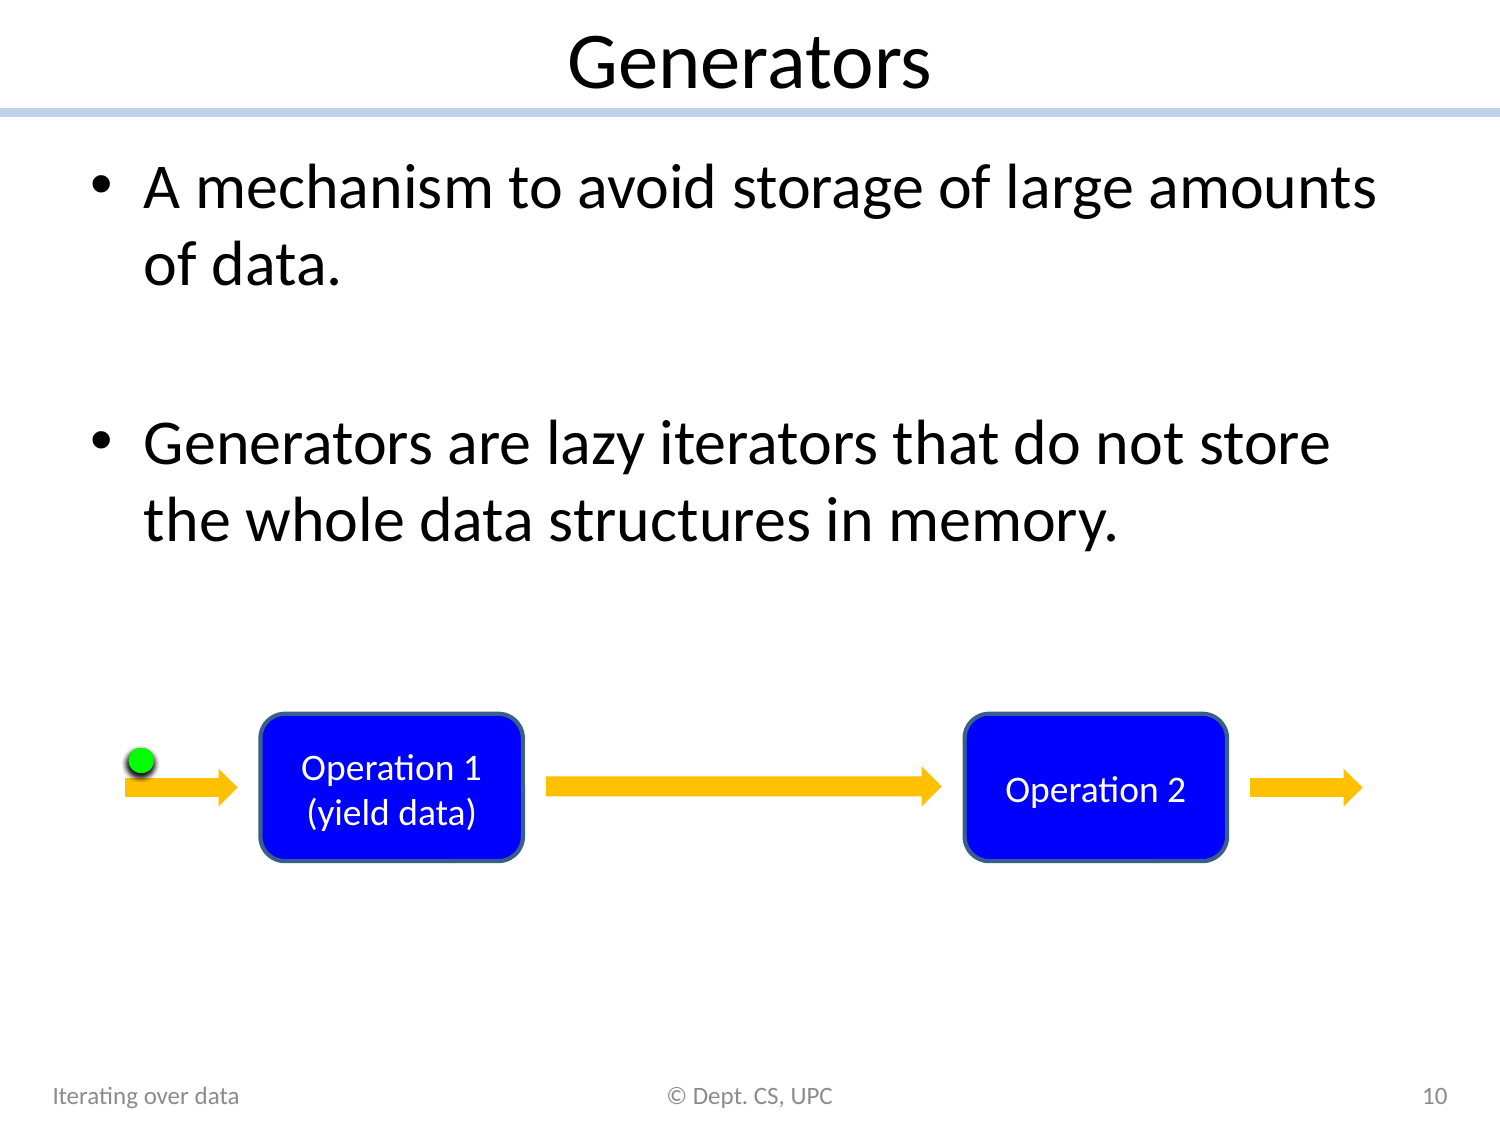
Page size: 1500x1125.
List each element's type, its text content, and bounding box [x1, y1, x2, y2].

text_box [1247, 766, 1365, 809]
text_box Operation 2 [962, 711, 1230, 864]
slide_number Iterating over data [37, 1065, 388, 1125]
slide_number 10 [1112, 1065, 1463, 1125]
text_box [543, 764, 944, 809]
text_box [126, 745, 156, 776]
list A mechanism to avoid storage of large amounts of data. Generators are lazy iterators that do not store the whole data structures in memory. [75, 137, 1425, 563]
text_box Operation 1 (yield data) [258, 711, 526, 864]
footer © Dept. CS, UPC [512, 1065, 988, 1125]
title Generators [75, 0, 1425, 113]
text_box [122, 766, 240, 809]
